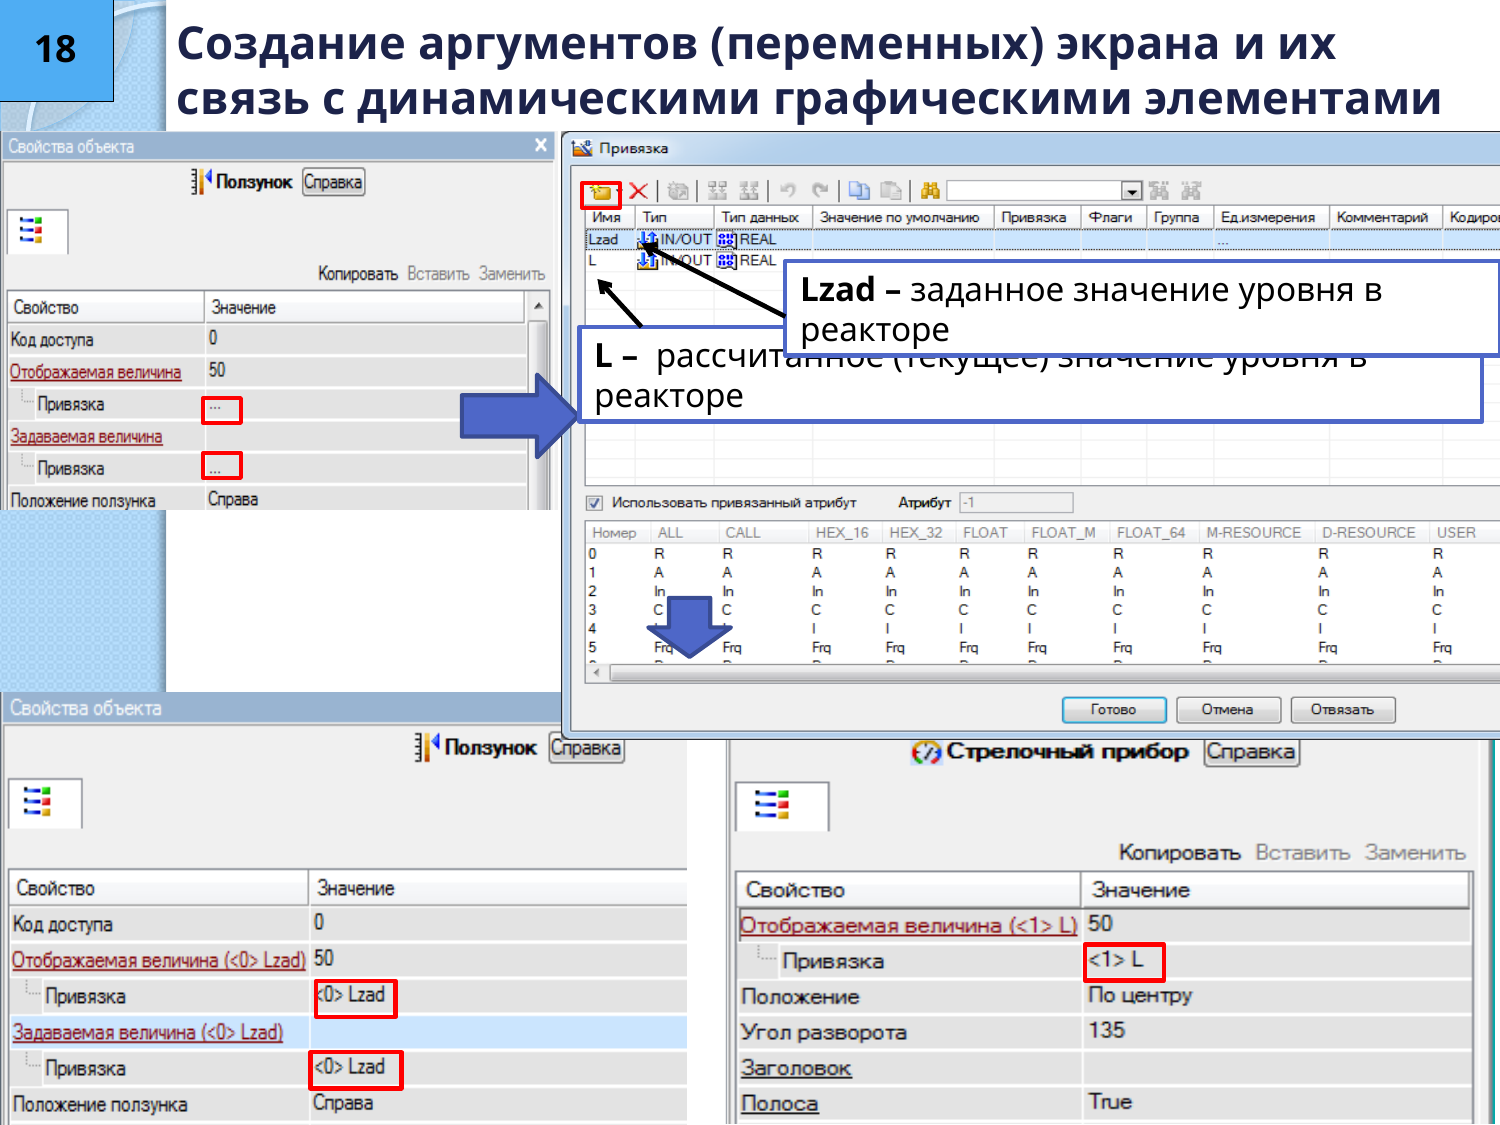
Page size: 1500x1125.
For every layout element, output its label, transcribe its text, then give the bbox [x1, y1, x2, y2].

title Создание аргументов (переменных) экрана и их связь с динамическими графическими элементами [162, 0, 1469, 128]
picture [0, 131, 559, 510]
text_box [597, 278, 642, 328]
text_box 18 [0, 0, 114, 102]
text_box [641, 243, 786, 317]
picture [0, 131, 1500, 1125]
